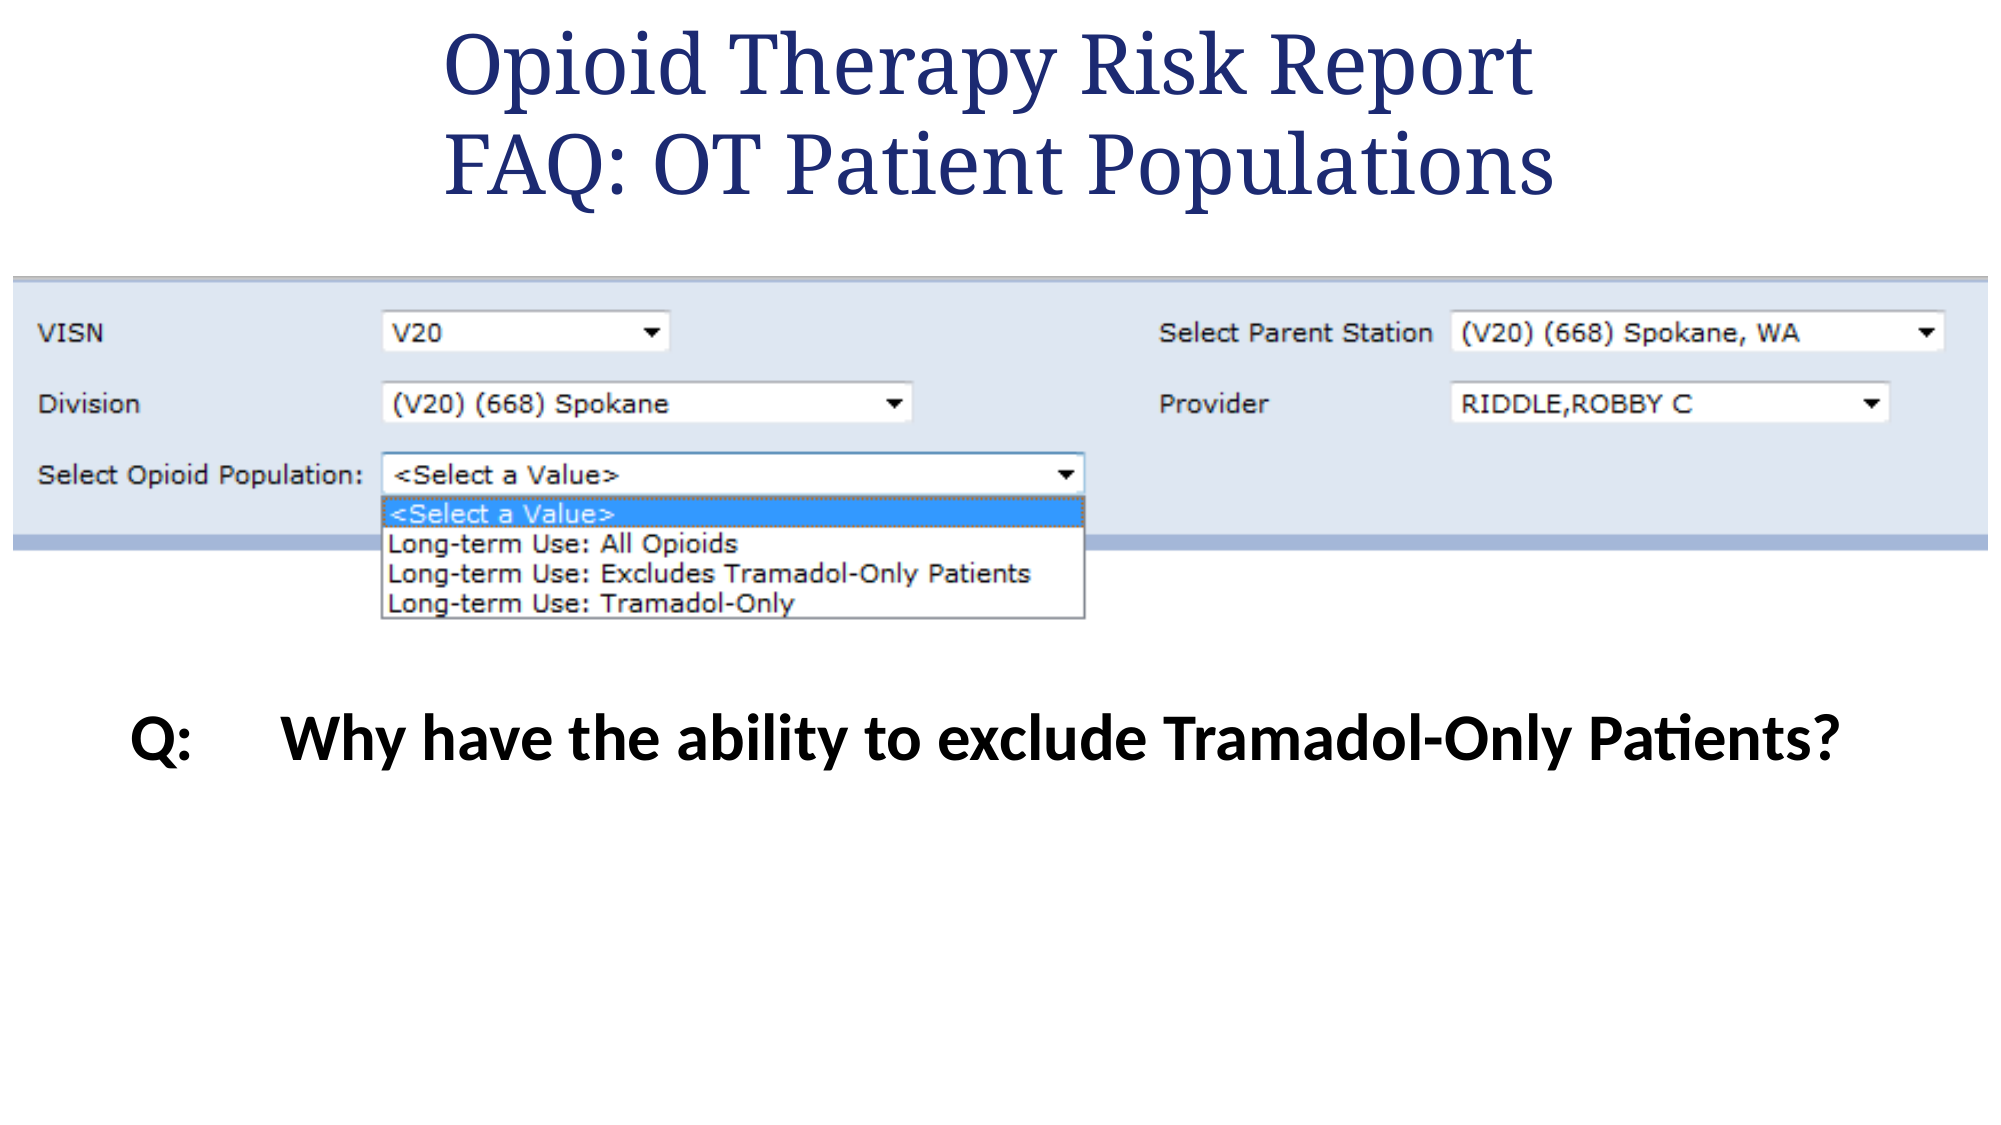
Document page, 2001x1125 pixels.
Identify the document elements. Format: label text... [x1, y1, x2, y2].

title Opioid Therapy Risk Report FAQ: OT Patient Populations [0, 0, 2000, 219]
text_box Q: Why have the ability to exclude Tramadol-Only Patients? [115, 686, 1885, 782]
picture [13, 276, 1988, 652]
